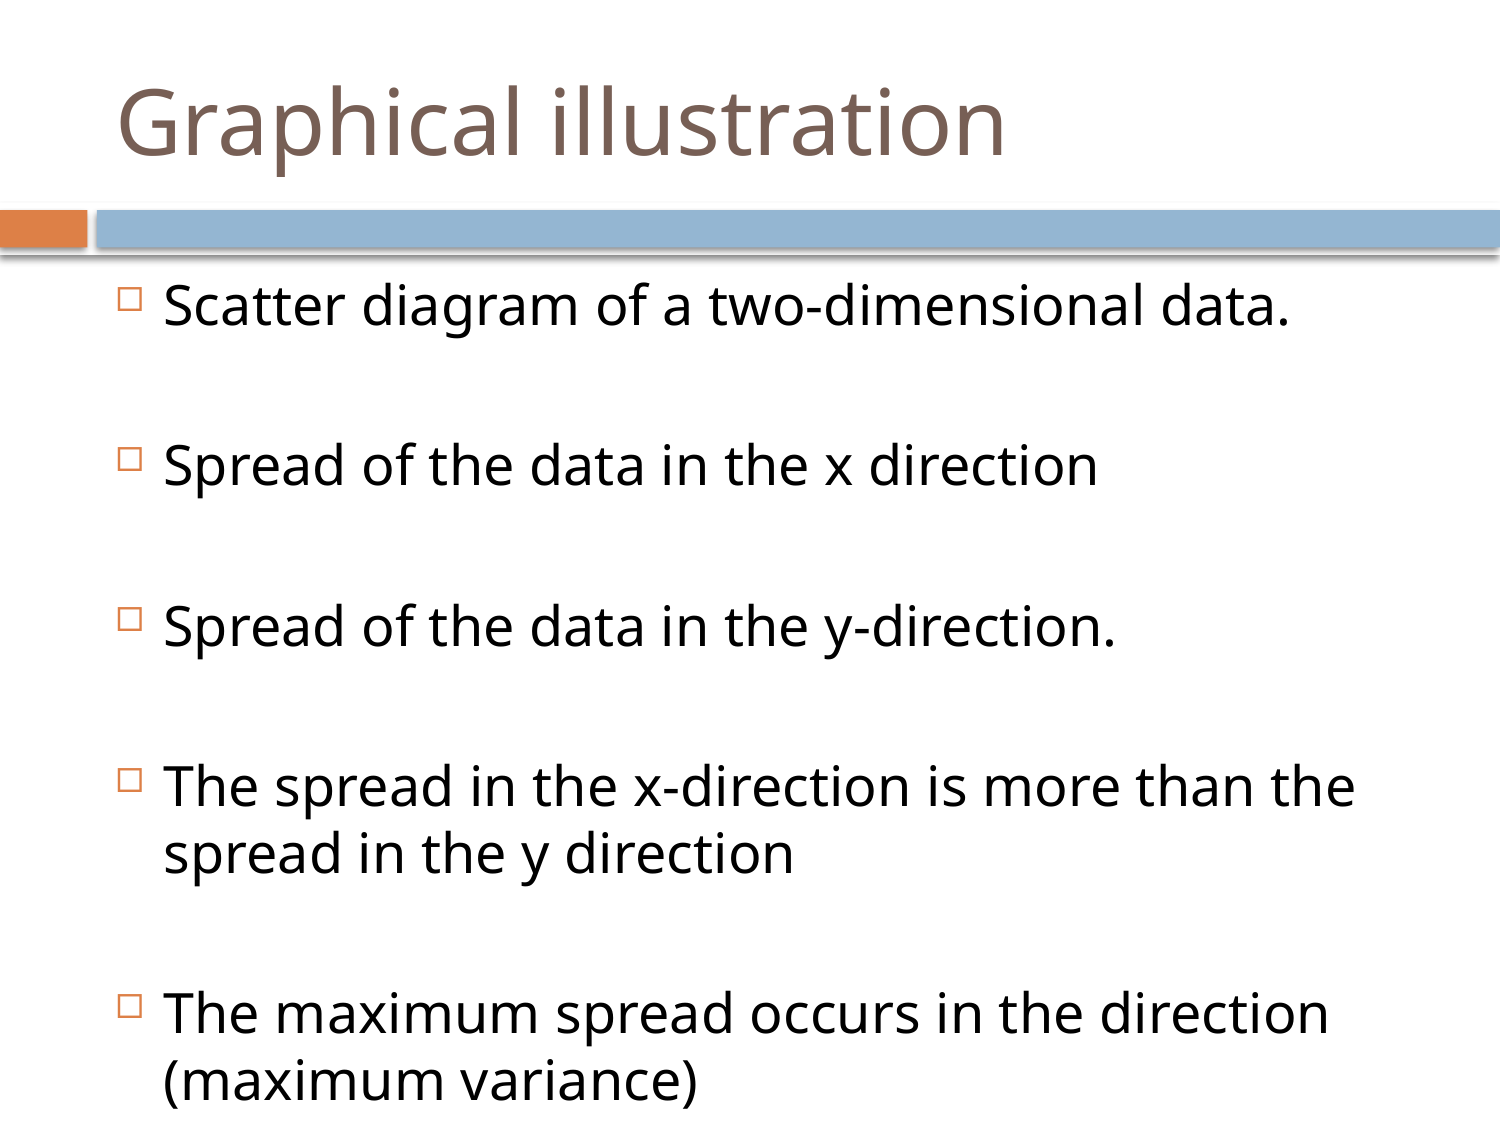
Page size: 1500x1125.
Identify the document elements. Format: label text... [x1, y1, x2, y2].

list Scatter diagram of a two-dimensional data. Spread of the data in the x direction Spread of the data in the y-direction. The spread in the x-direction is more than the spread in the y direction The maximum spread occurs in the direction (maximum variance) [100, 262, 1438, 1125]
title Graphical illustration [100, 37, 1438, 200]
